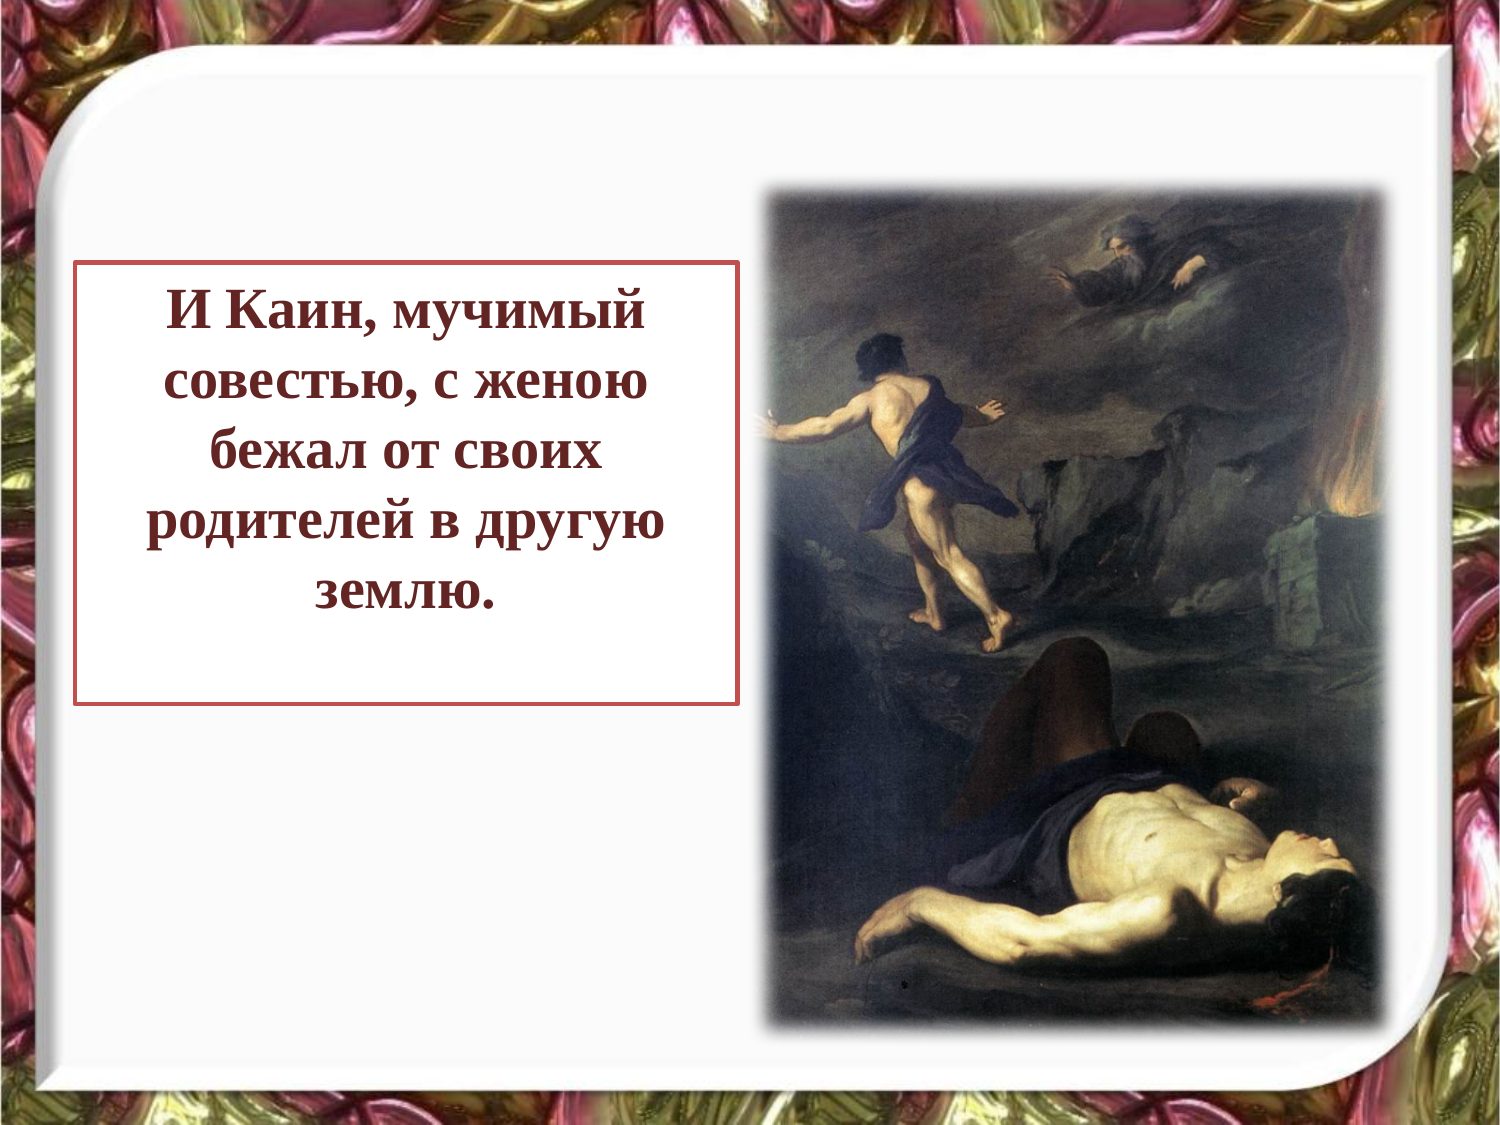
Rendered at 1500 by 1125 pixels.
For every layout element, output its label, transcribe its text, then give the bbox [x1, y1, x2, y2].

list И Каин, мучимый совестью, с женою бежал от своих родителей в другую землю. [73, 260, 740, 706]
picture [0, 0, 1500, 1125]
